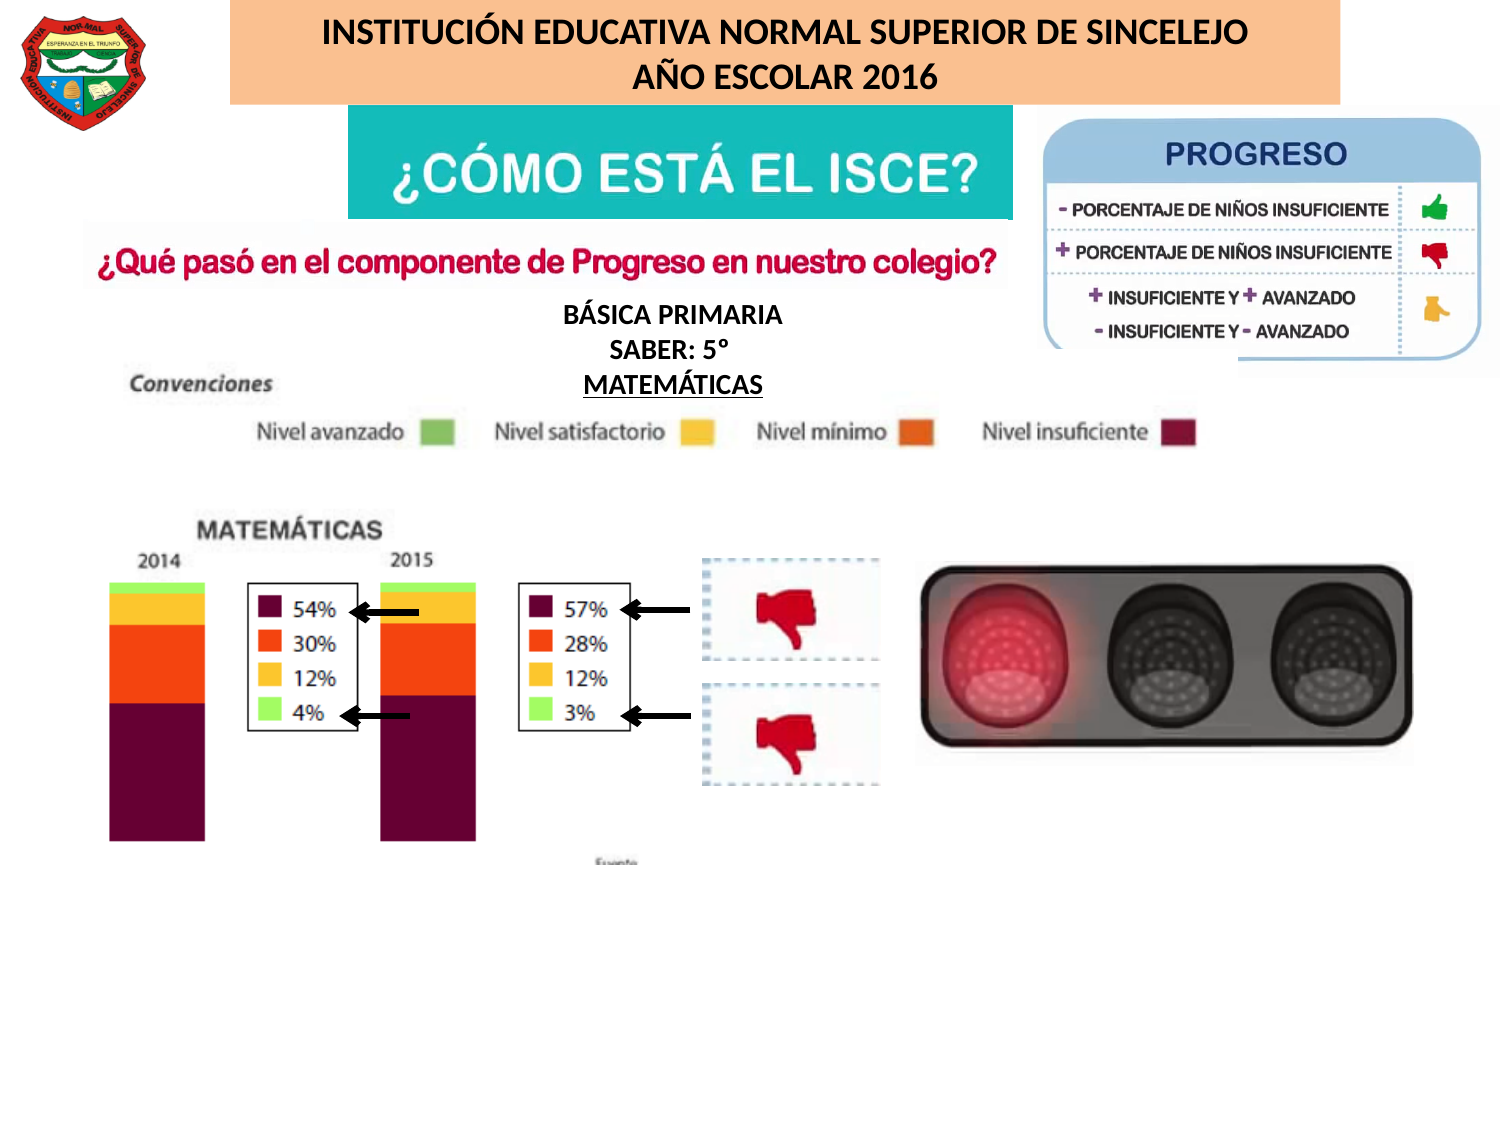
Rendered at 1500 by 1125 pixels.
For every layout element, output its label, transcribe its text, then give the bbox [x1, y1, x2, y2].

text_box INSTITUCIÓN EDUCATIVA NORMAL SUPERIOR DE SINCELEJO AÑO ESCOLAR 2016 [230, 0, 1341, 105]
picture [915, 560, 1414, 767]
picture [19, 16, 147, 131]
picture [58, 503, 639, 865]
text_box BÁSICA PRIMARIA SABER: 5º MATEMÁTICAS [383, 297, 963, 348]
picture [702, 683, 882, 786]
picture [123, 105, 1500, 465]
picture [702, 558, 882, 661]
picture [82, 105, 1013, 289]
